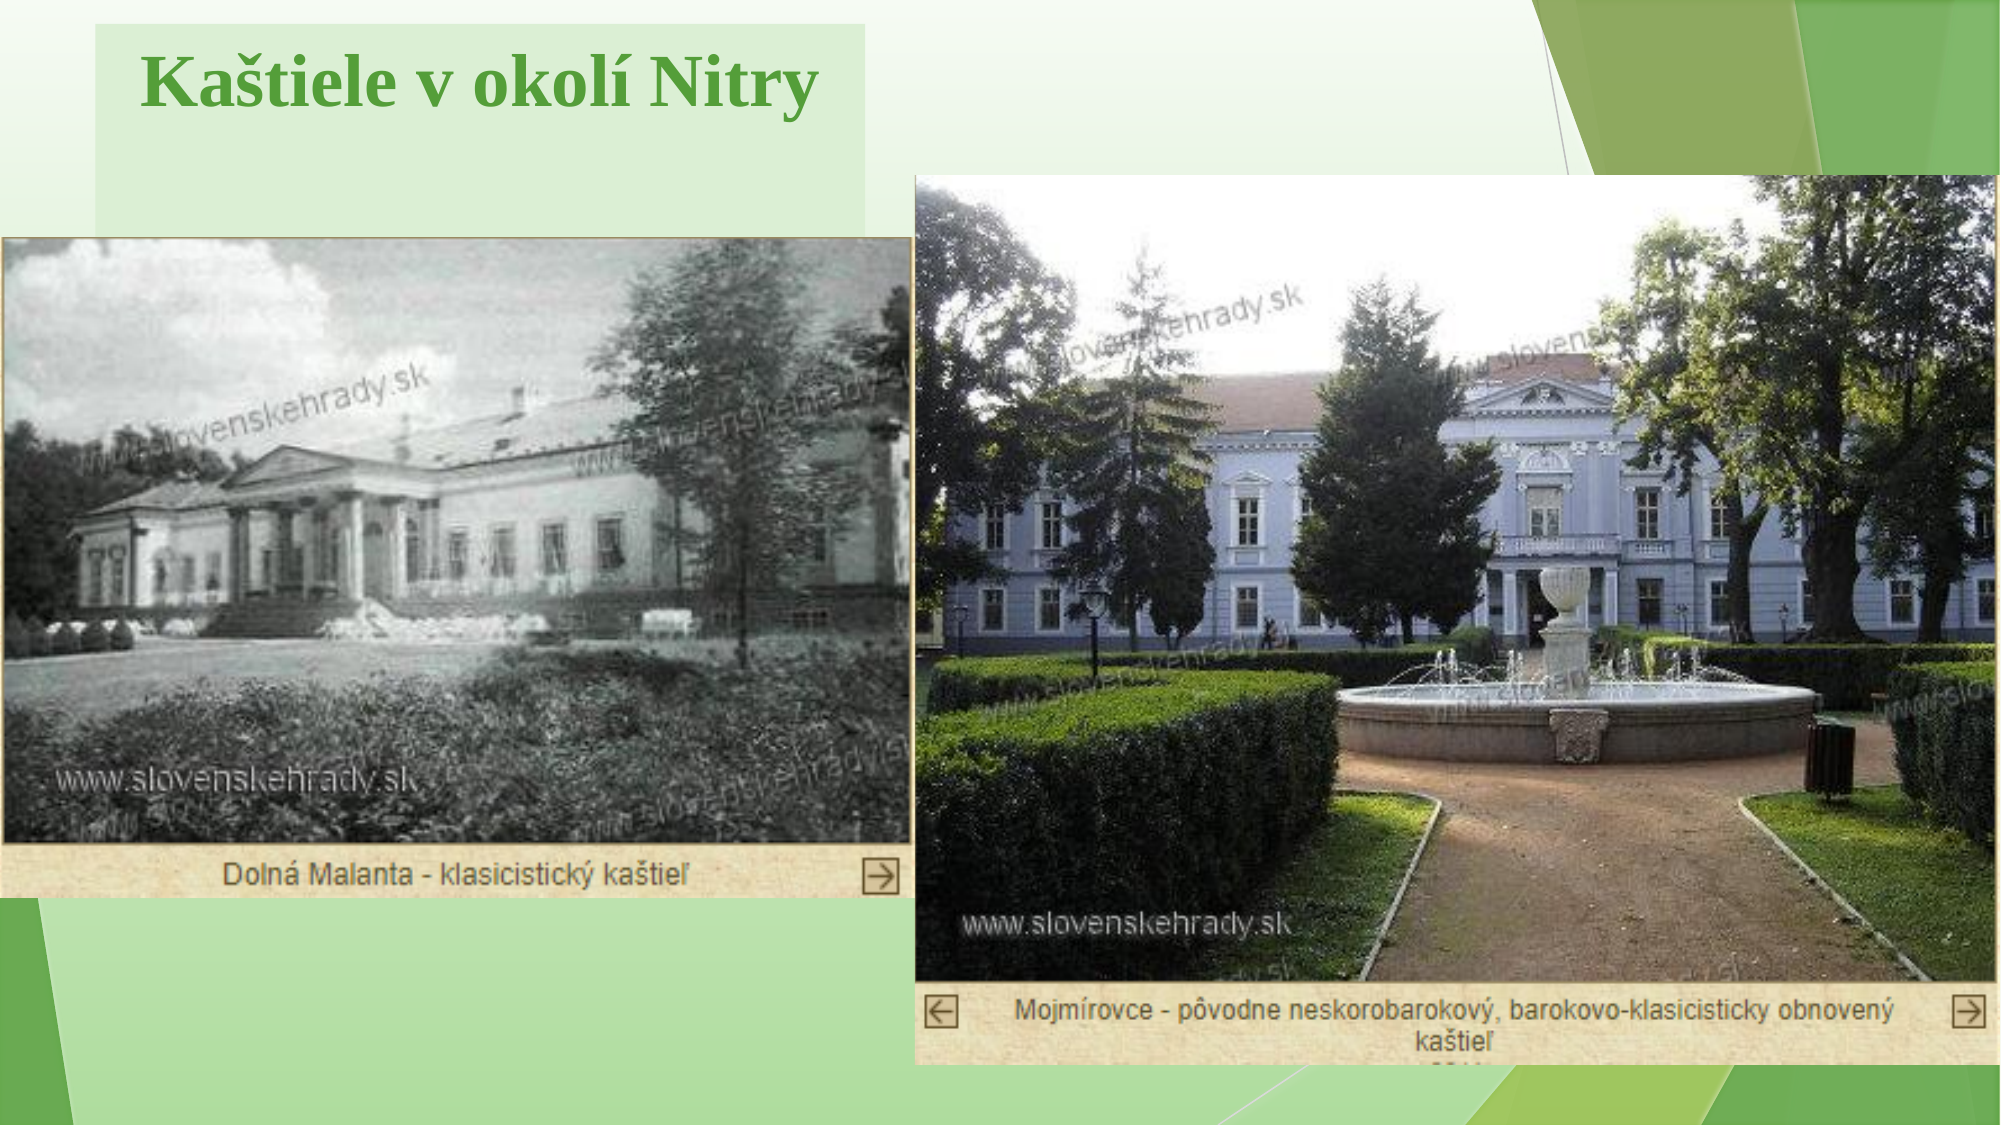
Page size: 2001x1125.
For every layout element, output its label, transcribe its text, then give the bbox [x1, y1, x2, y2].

picture [914, 175, 2000, 1065]
picture [0, 237, 909, 899]
text_box Kaštiele v okolí Nitry [95, 23, 866, 235]
